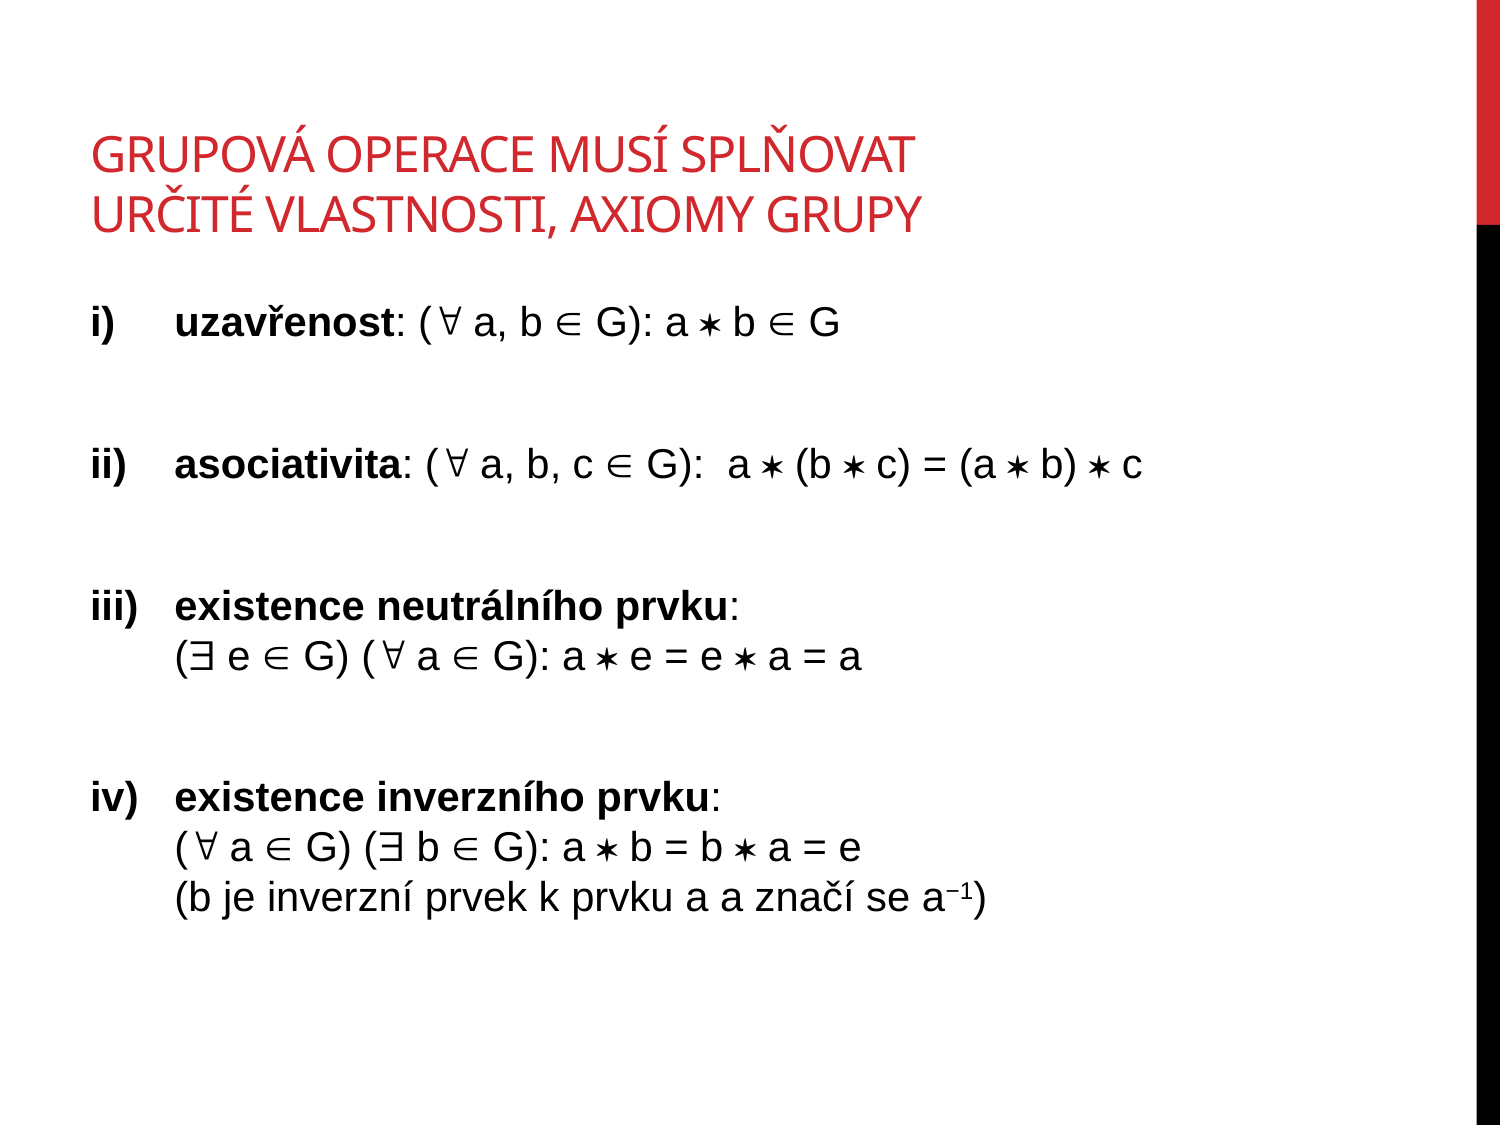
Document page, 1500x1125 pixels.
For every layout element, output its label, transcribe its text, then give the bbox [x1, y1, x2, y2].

title Grupová operace musí splňovat určité vlastnosti, axiomy grupy [75, 25, 1025, 250]
list uzavřenost: ( a, b  G): a  b  G asociativita: ( a, b, c  G): a  (b  c) = (a  b)  c existence neutrálního prvku: ( e  G) ( a  G): a  e = e  a = a existence inverzního prvku: ( a  G) ( b  G): a  b = b  a = e (b je inverzní prvek k prvku a a značí se a−1) [75, 287, 1325, 1005]
